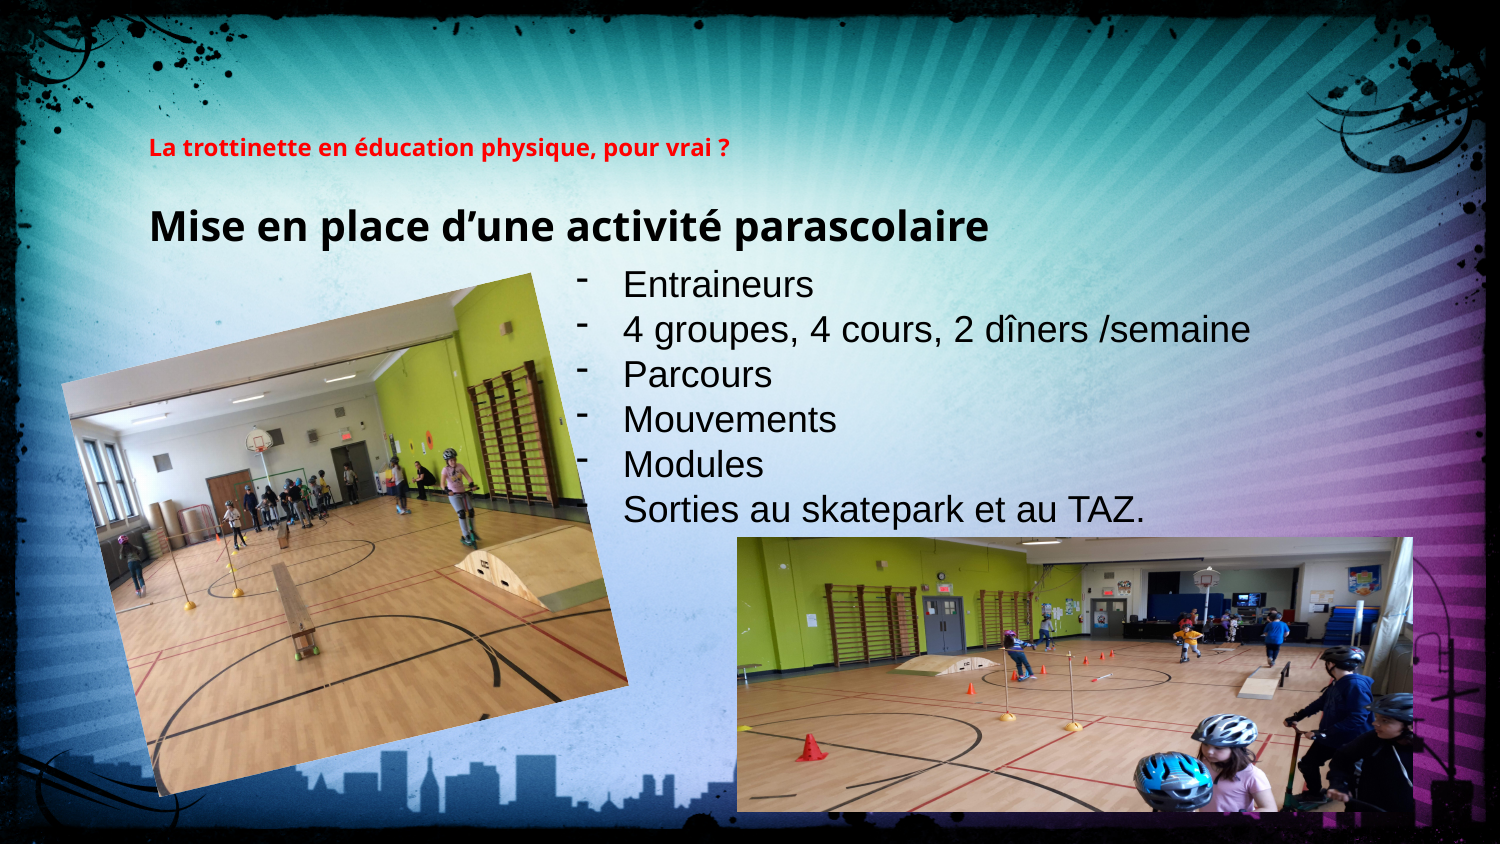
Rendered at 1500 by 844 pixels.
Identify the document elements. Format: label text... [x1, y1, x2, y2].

text_box Entraineurs 4 groupes, 4 cours, 2 dîners /semaine Parcours Mouvements Modules Sorties au skatepark et au TAZ. [561, 252, 1329, 538]
list La trottinette en éducation physique, pour vrai ? [148, 132, 823, 178]
picture [0, 0, 1500, 844]
list Mise en place d’une activité parascolaire [148, 199, 999, 231]
